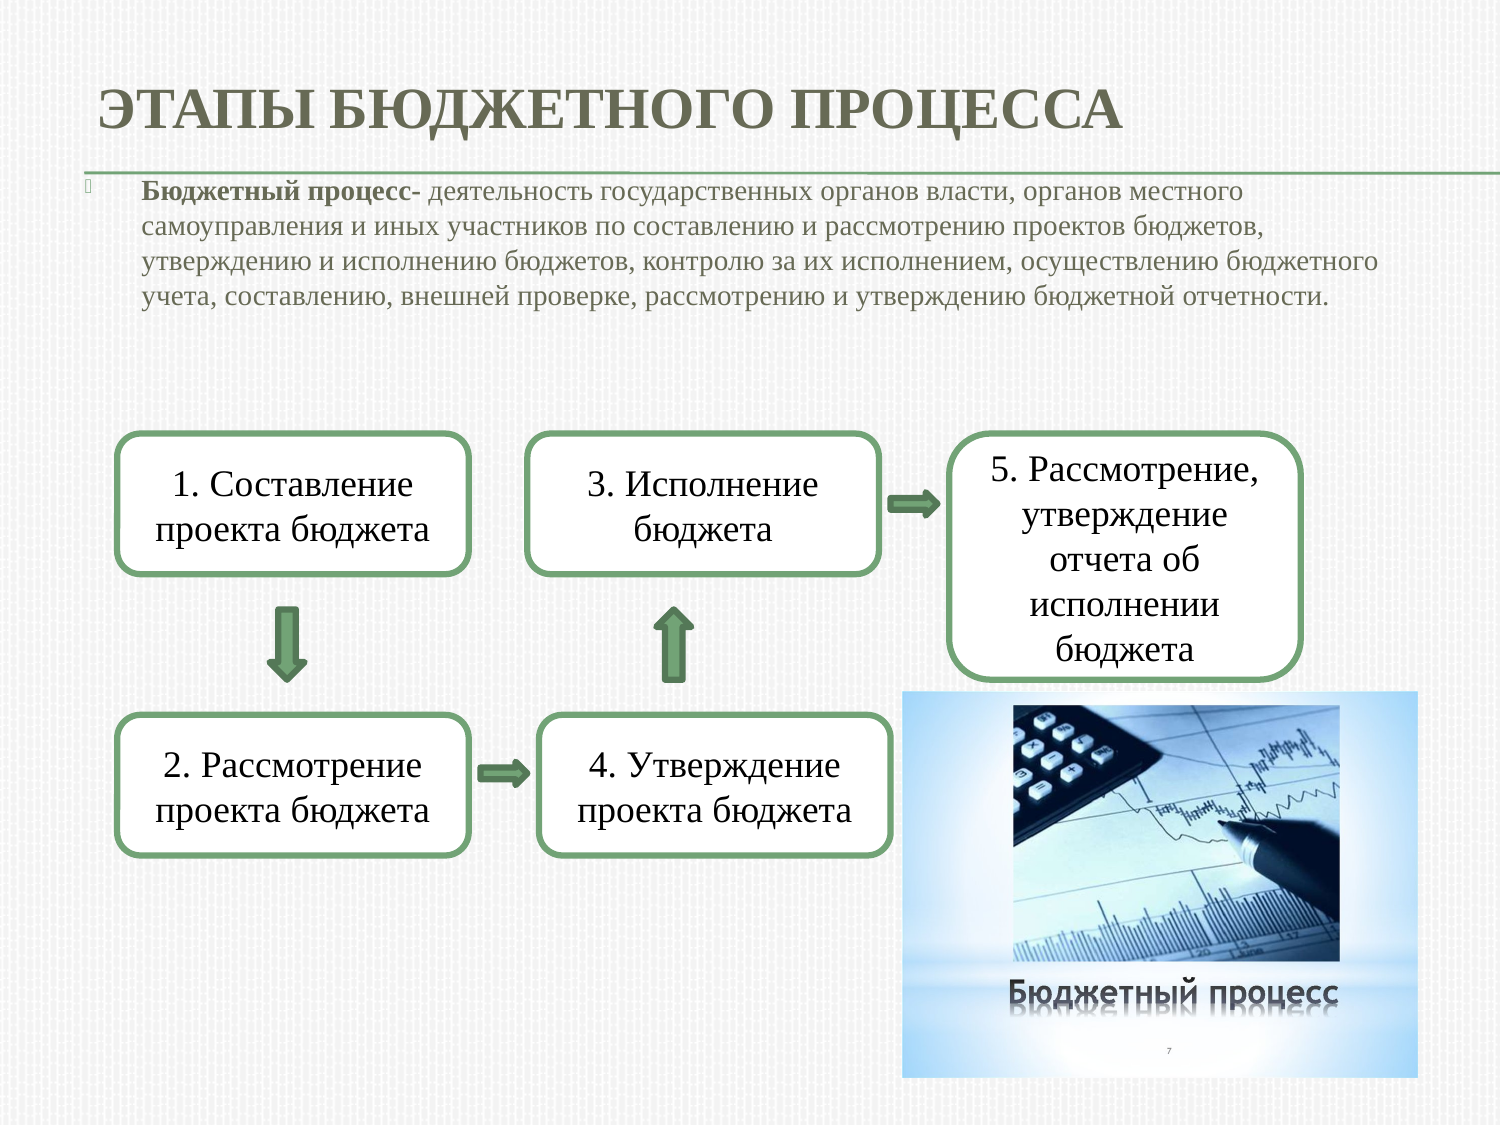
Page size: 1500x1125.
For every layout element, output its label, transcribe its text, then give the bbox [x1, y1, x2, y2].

text_box 2. Рассмотрение проекта бюджета [113, 711, 472, 859]
text_box [887, 489, 941, 519]
text_box [266, 606, 308, 683]
text_box [477, 758, 531, 789]
title Этапы бюджетного процесса [82, 46, 1432, 164]
text_box 4. Утверждение проекта бюджета [535, 711, 891, 859]
text_box 3. Исполнение бюджета [524, 430, 883, 578]
text_box 1. Составление проекта бюджета [113, 430, 472, 578]
text_box [653, 606, 695, 683]
text_box 5. Рассмотрение, утверждение отчета об исполнении бюджета [946, 430, 1304, 680]
list Бюджетный процесс- деятельность государственных органов власти, органов местного самоуправления и иных участников по составлению и рассмотрению проектов бюджетов, утверждению и исполнению бюджетов, контролю за их исполнением, осуществлению бюджетного учета, составлению, внешней проверке, рассмотрению и утверждению бюджетной отчетности. [70, 164, 1421, 907]
picture [902, 691, 1418, 1078]
